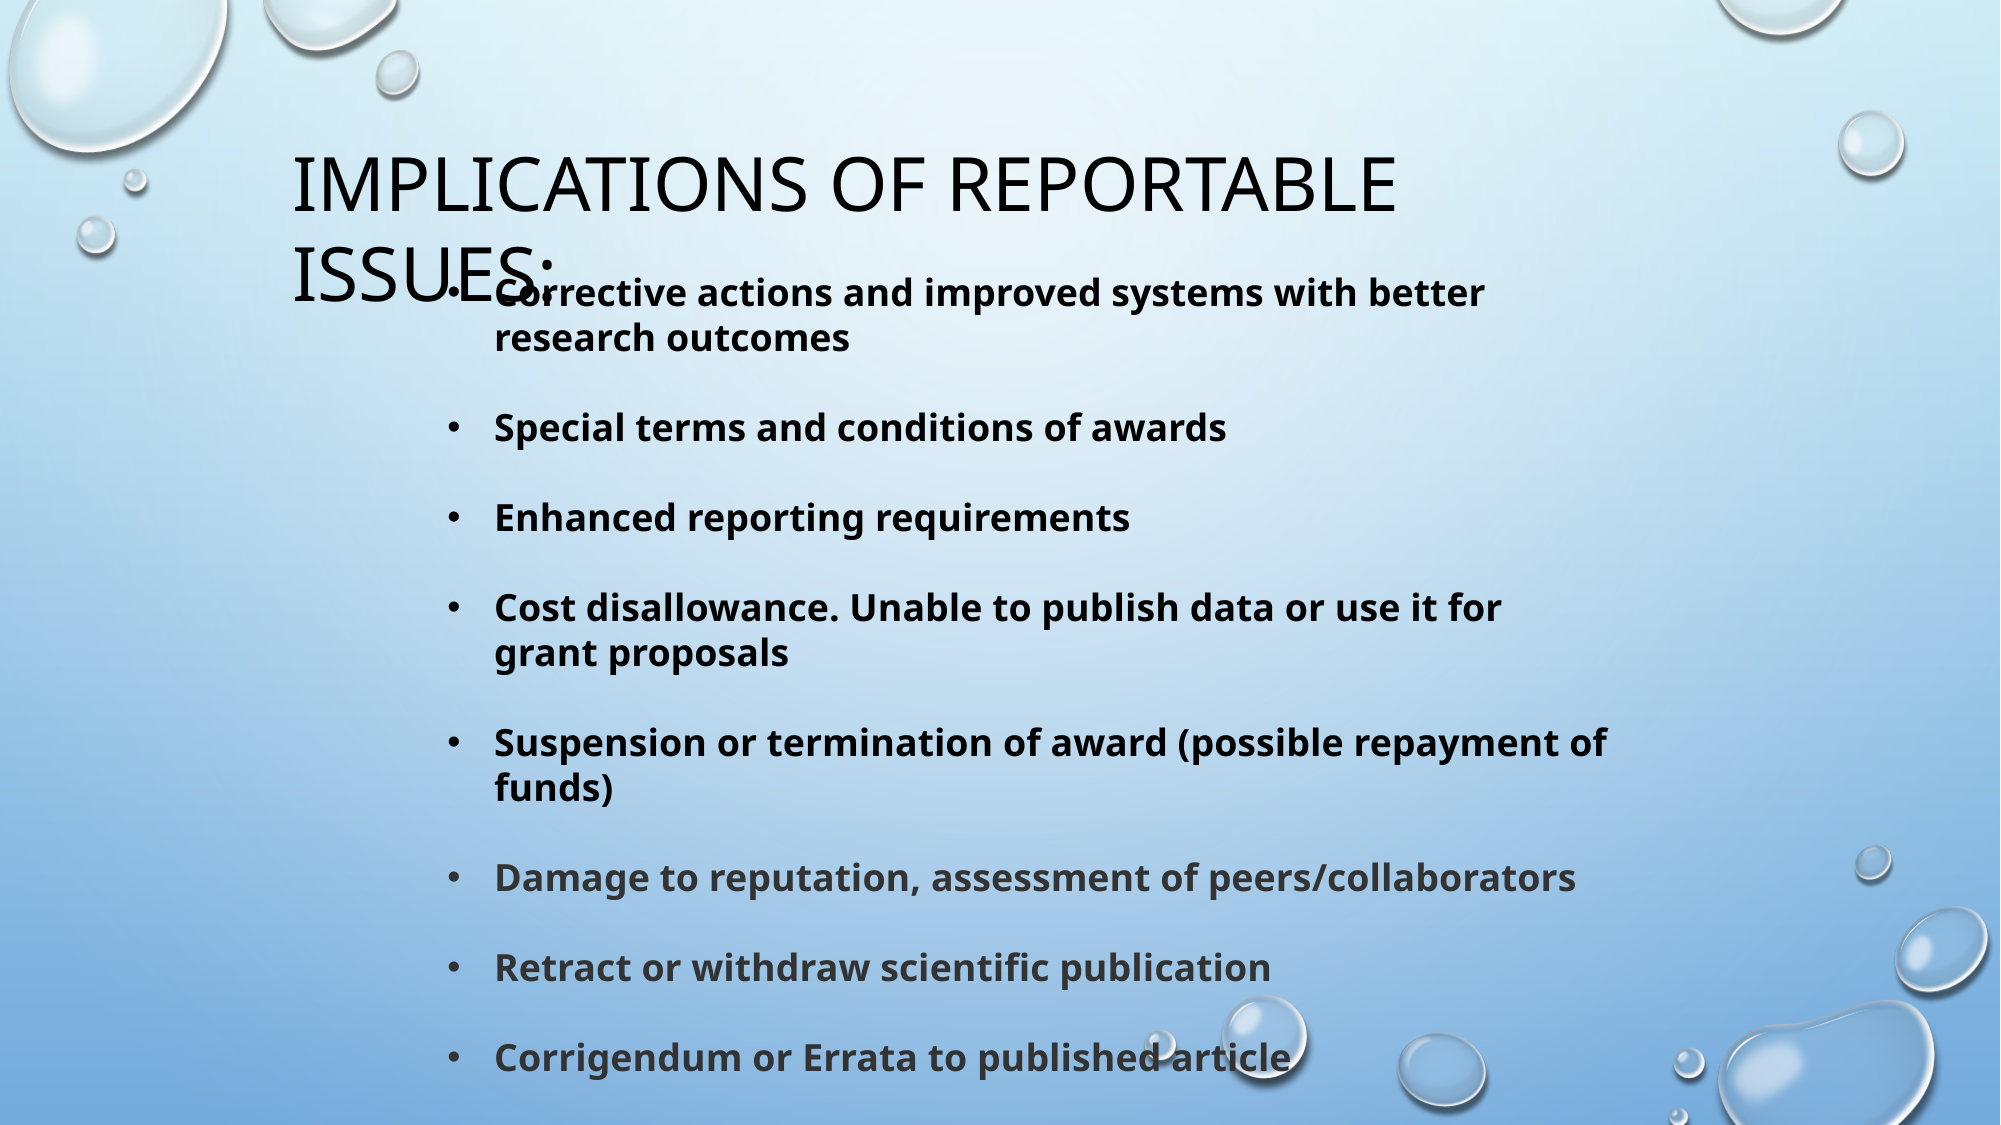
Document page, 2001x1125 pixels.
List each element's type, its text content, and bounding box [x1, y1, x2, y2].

text_box Corrective actions and improved systems with better research outcomes Special terms and conditions of awards Enhanced reporting requirements Cost disallowance. Unable to publish data or use it for grant proposals Suspension or termination of award (possible repayment of funds) Damage to reputation, assessment of peers/collaborators Retract or withdraw scientific publication Corrigendum or Errata to published article Criminal prosecution [432, 261, 1626, 1125]
picture [0, 0, 2000, 1125]
title IMPLICATIONS OF REPORTABLE ISSUES: [277, 129, 1600, 332]
